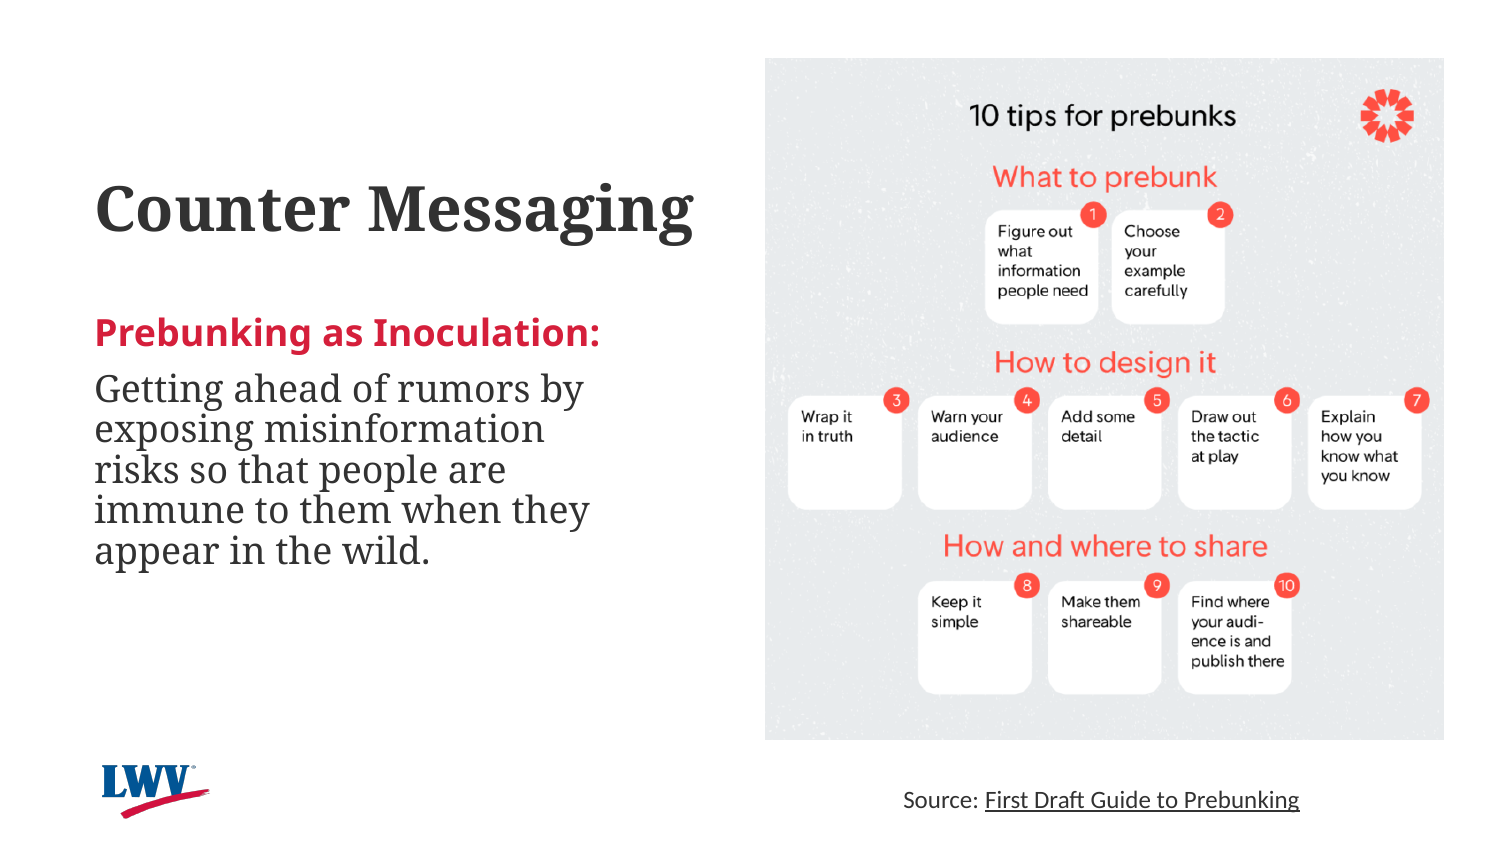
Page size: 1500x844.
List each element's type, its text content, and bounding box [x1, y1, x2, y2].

title Counter Messaging [79, 111, 760, 253]
list Prebunking as Inoculation: Getting ahead of rumors by exposing misinformation risks so that people are immune to them when they appear in the wild. [79, 306, 659, 644]
picture [765, 58, 1444, 740]
text_box Source: First Draft Guide to Prebunking [870, 776, 1340, 821]
picture [96, 762, 212, 821]
